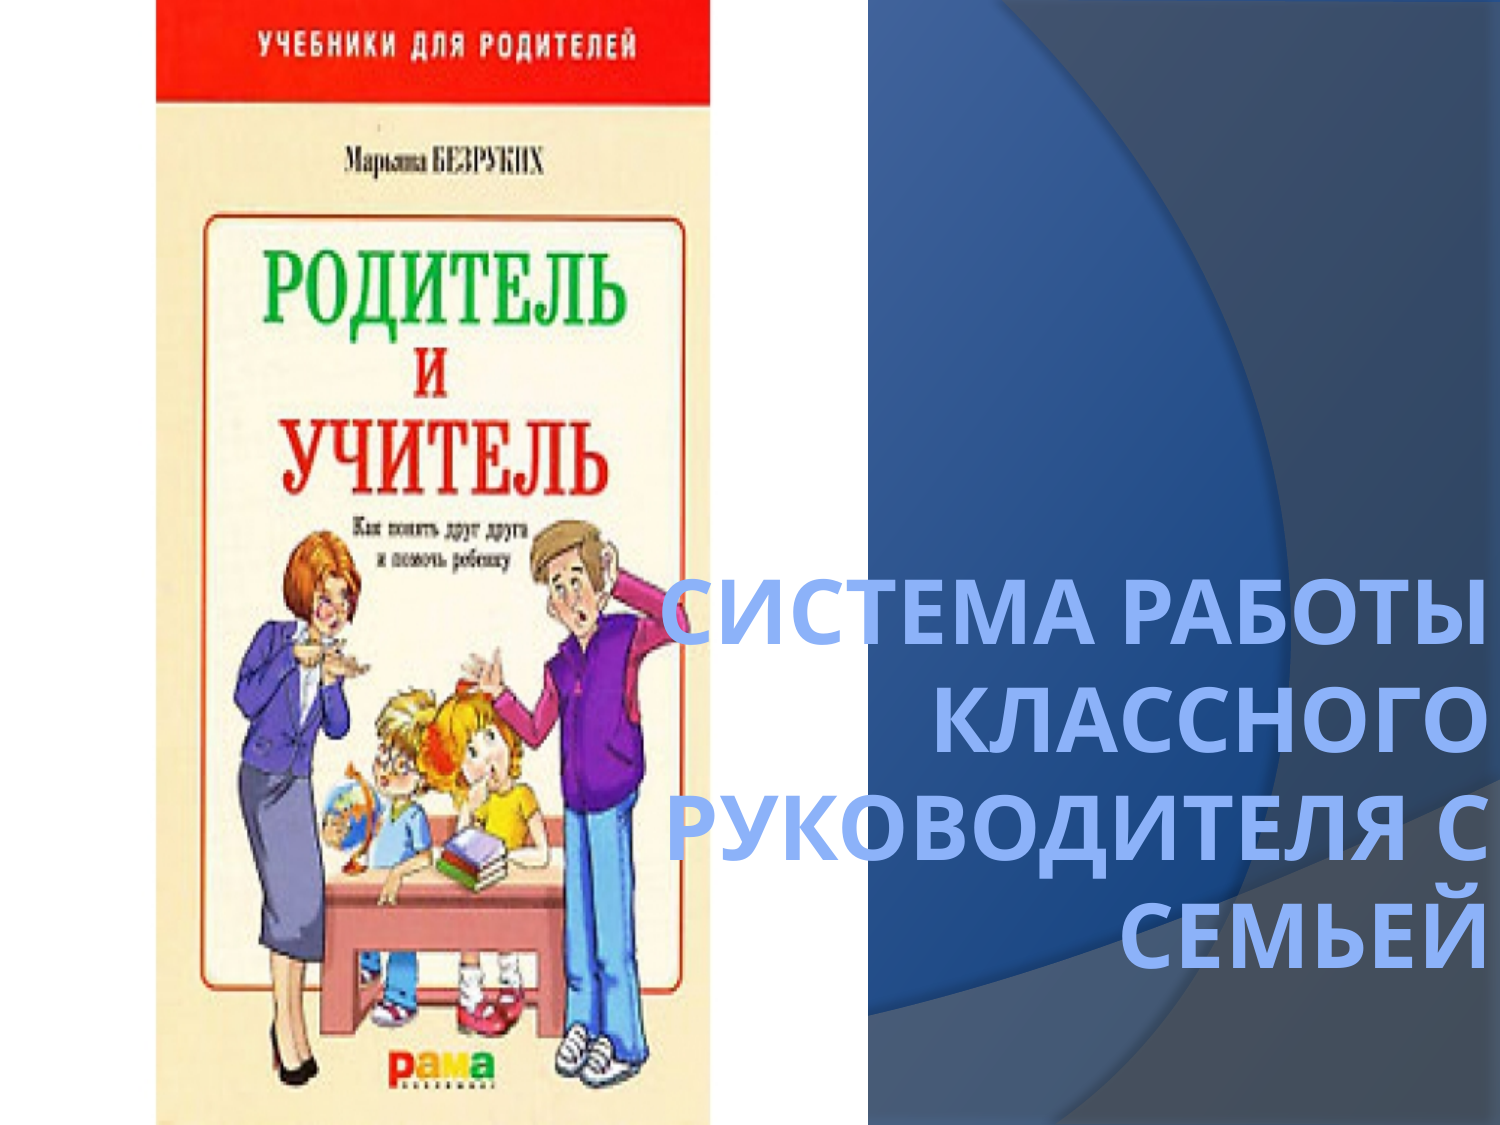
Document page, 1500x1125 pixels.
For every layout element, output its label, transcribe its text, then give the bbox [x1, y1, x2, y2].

picture [0, 0, 868, 1125]
title Система работы классного руководителя с семьей [879, 547, 1500, 997]
